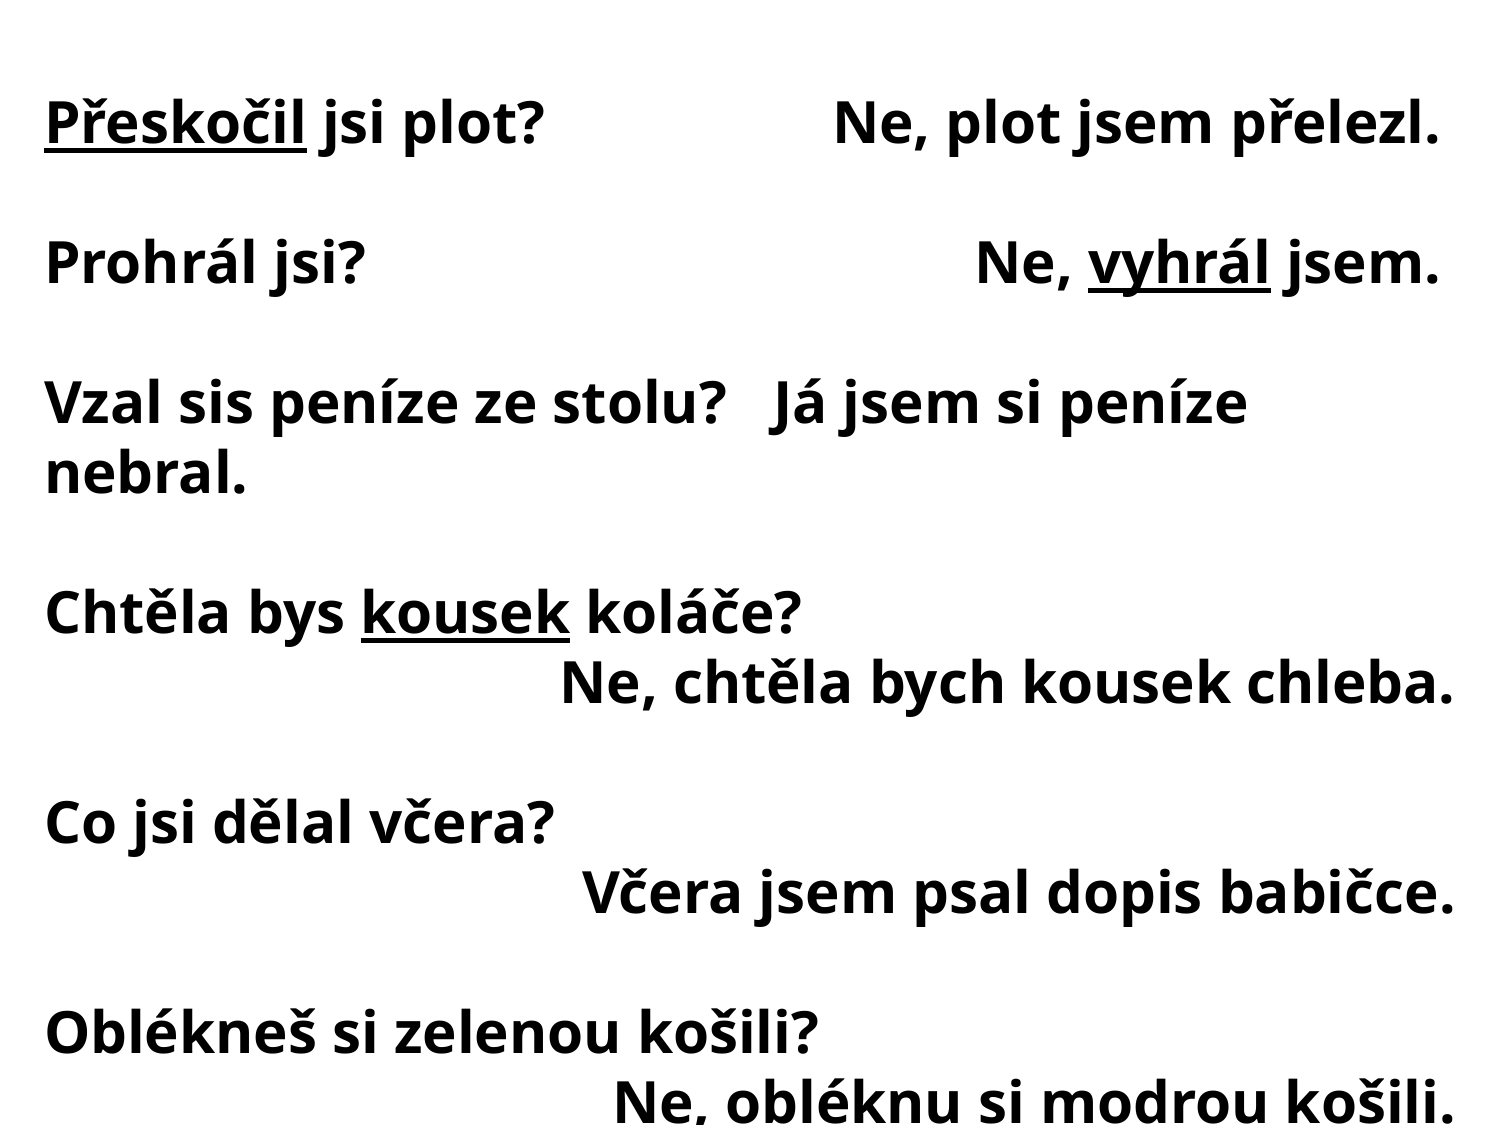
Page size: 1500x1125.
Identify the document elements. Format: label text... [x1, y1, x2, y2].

text_box Přeskočil jsi plot? Ne, plot jsem přelezl. Prohrál jsi? Ne, vyhrál jsem. Vzal sis peníze ze stolu? Já jsem si peníze nebral. Chtěla bys kousek koláče? Ne, chtěla bych kousek chleba. Co jsi dělal včera? Včera jsem psal dopis babičce. Oblékneš si zelenou košili? Ne, obléknu si modrou košili. [29, 78, 1471, 1125]
